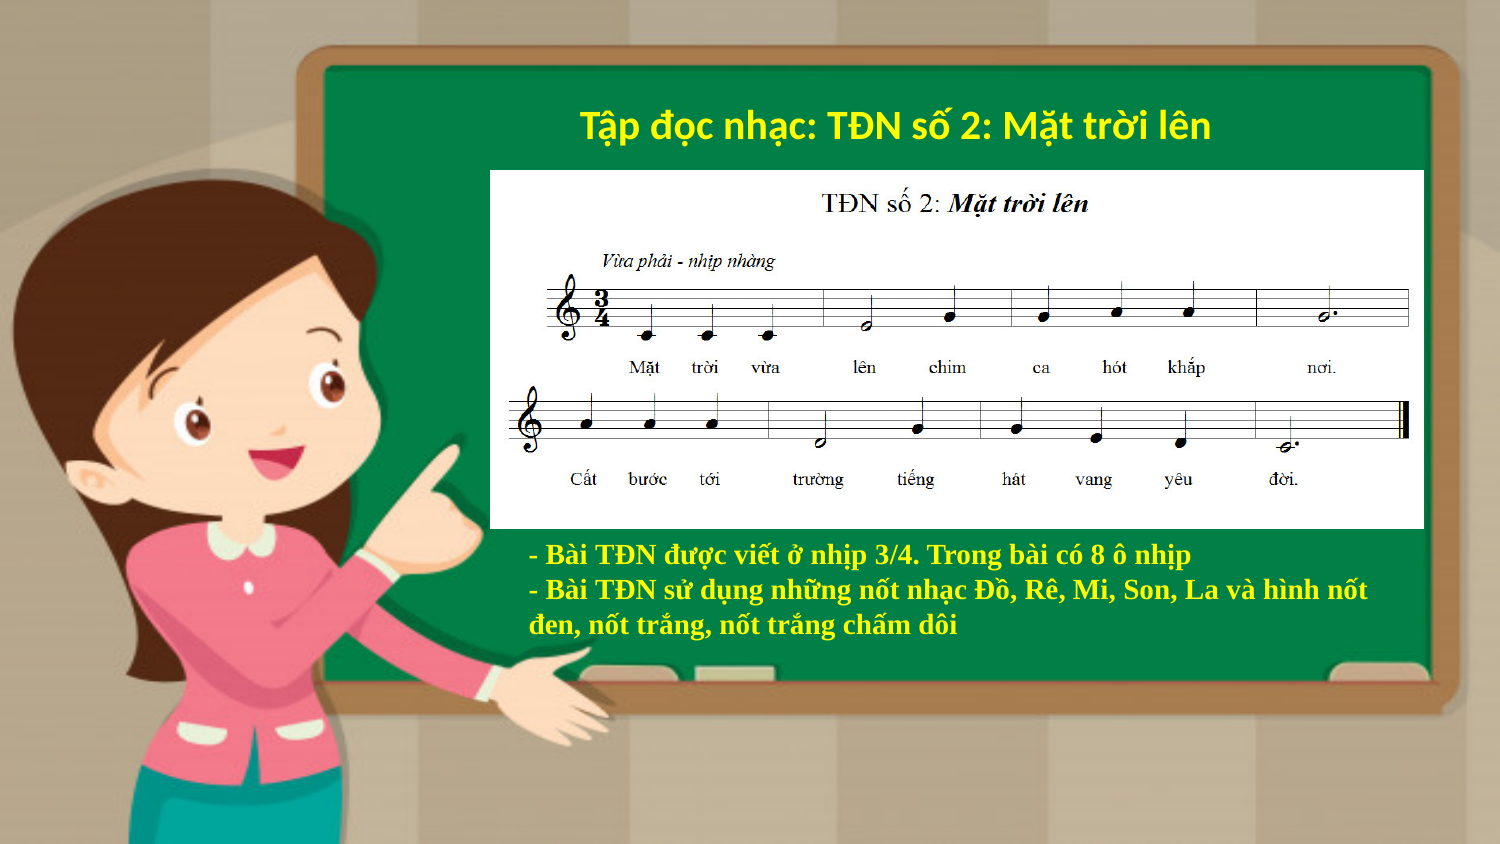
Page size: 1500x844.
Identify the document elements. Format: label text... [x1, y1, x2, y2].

text_box - Bài TĐN được viết ở nhịp 3/4. Trong bài có 8 ô nhịp - Bài TĐN sử dụng những nốt nhạc Đồ, Rê, Mi, Son, La và hình nốt đen, nốt trắng, nốt trắng chấm dôi [513, 537, 1388, 648]
text_box Tập đọc nhạc: TĐN số 2: Mặt trời lên [565, 90, 1227, 156]
picture [0, 0, 1500, 844]
